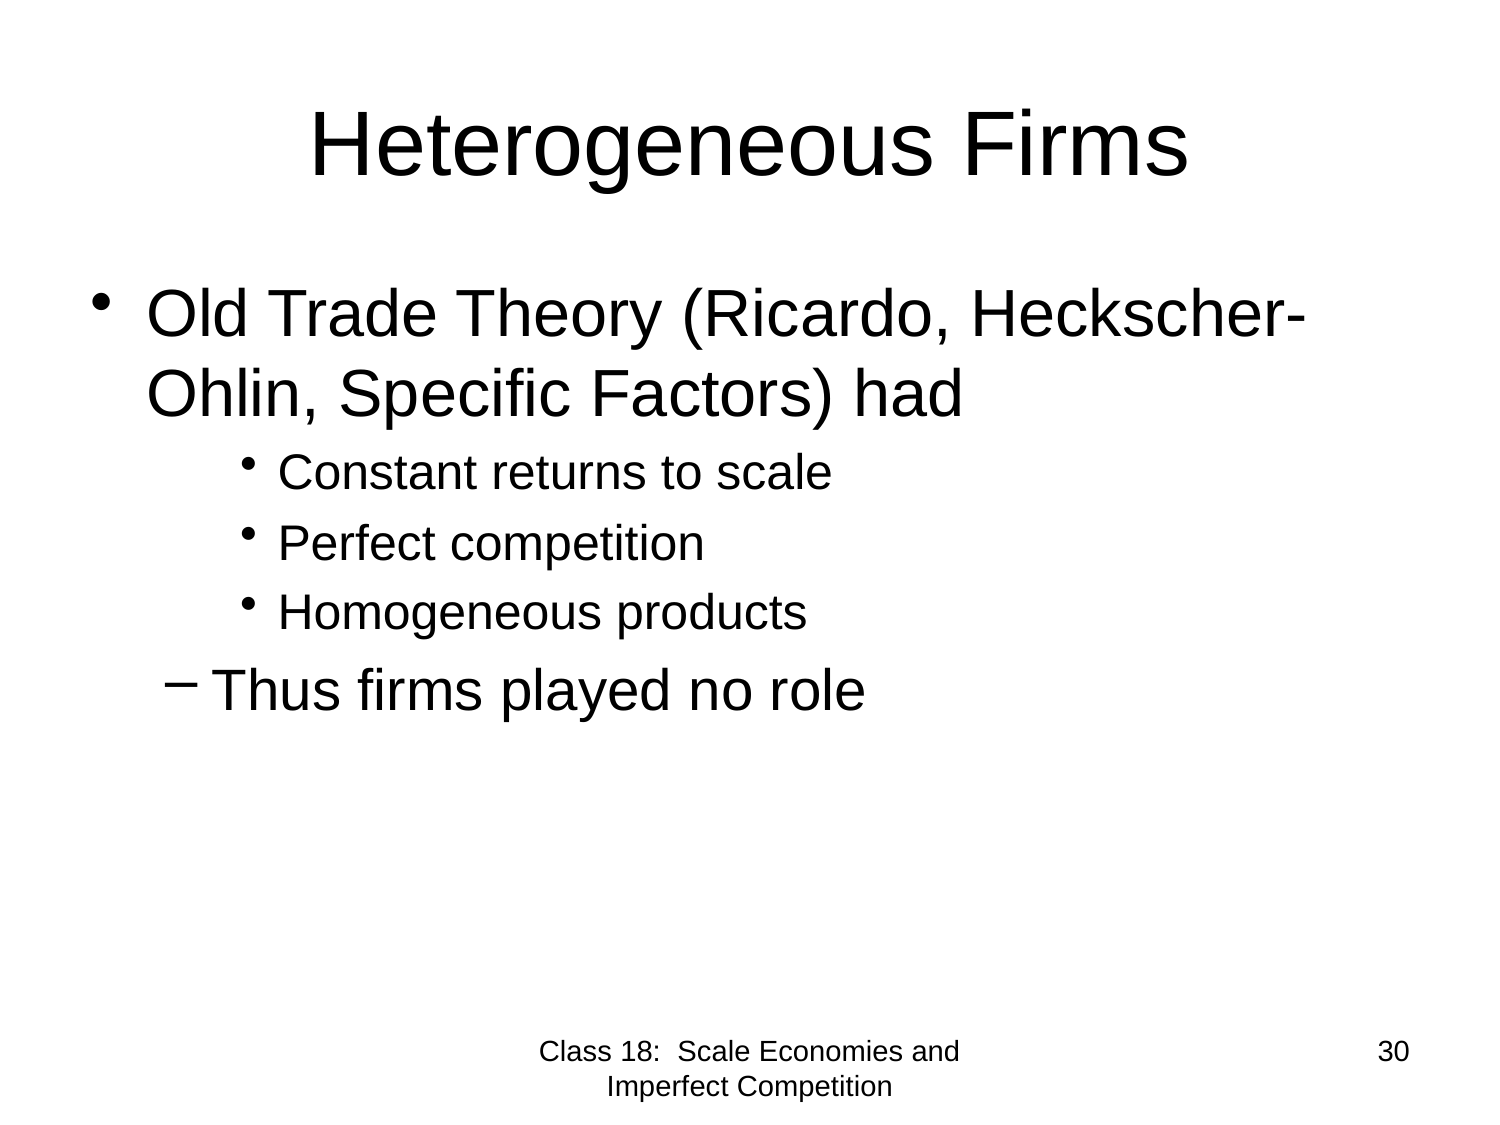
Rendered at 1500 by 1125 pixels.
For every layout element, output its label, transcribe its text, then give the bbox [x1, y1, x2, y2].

title Heterogeneous Firms [74, 44, 1426, 233]
slide_number 30 [1074, 1024, 1426, 1103]
list Old Trade Theory (Ricardo, Heckscher-Ohlin, Specific Factors) had Constant returns to scale Perfect competition Homogeneous products Thus firms played no role [74, 262, 1426, 1006]
footer Class 18: Scale Economies and Imperfect Competition [512, 1024, 988, 1103]
